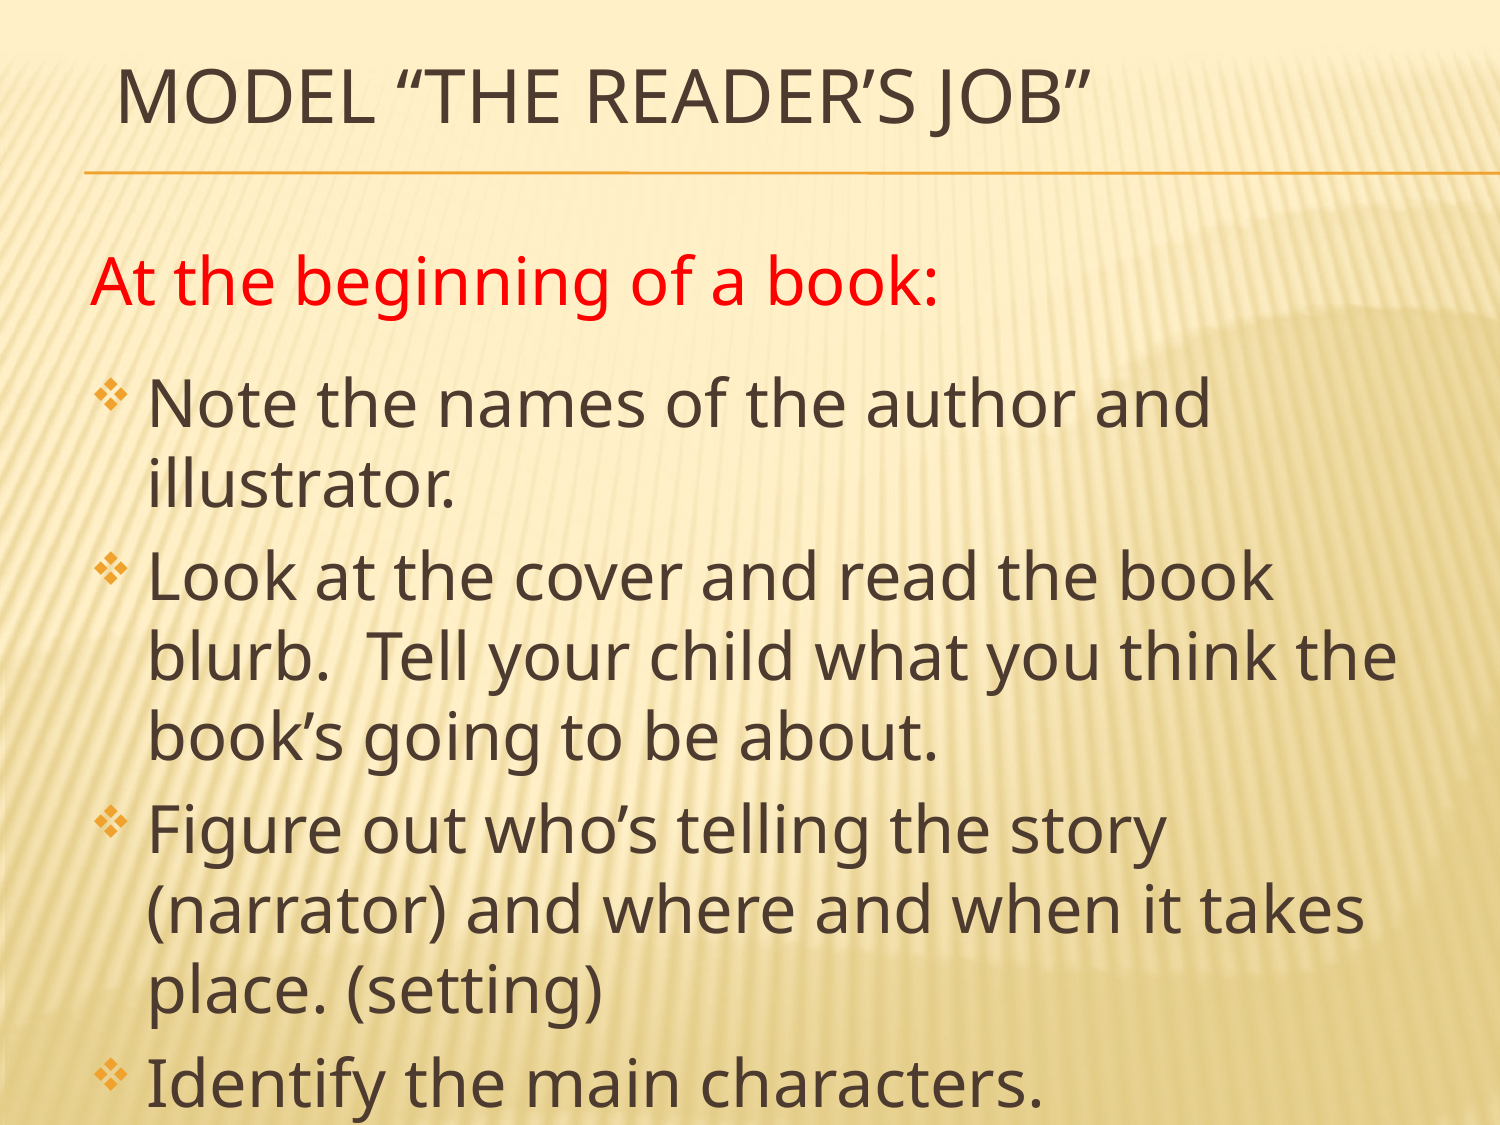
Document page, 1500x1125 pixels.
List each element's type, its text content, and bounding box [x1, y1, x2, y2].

list At the beginning of a book: Note the names of the author and illustrator. Look at the cover and read the book blurb. Tell your child what you think the book’s going to be about. Figure out who’s telling the story (narrator) and where and when it takes place. (setting) Identify the main characters. [74, 137, 1426, 1038]
title Model “The Reader’s Job” [99, 0, 1375, 137]
